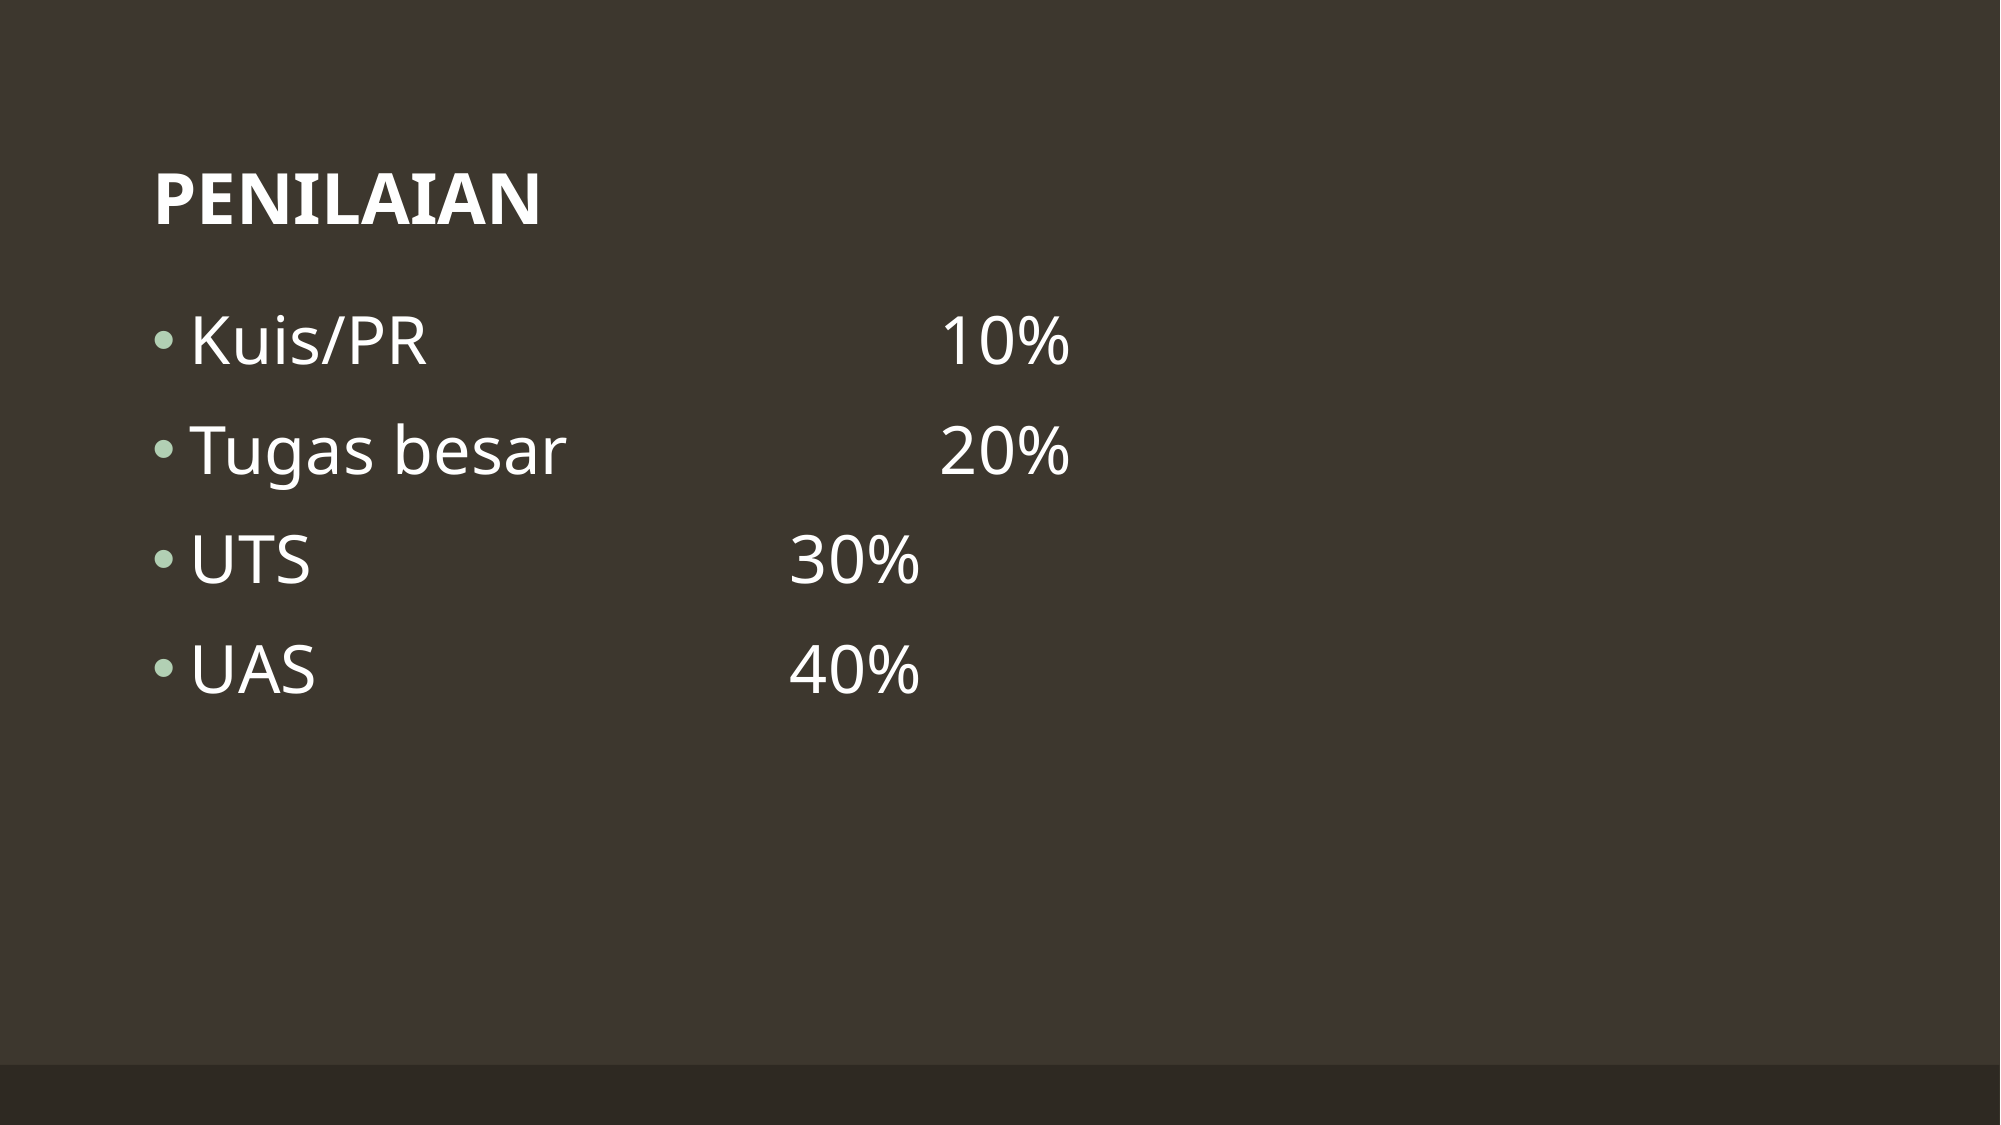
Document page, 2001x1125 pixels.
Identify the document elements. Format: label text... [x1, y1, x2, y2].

list Kuis/PR 10% Tugas besar 20% UTS 30% UAS 40% [137, 299, 1863, 1014]
title PENILAIAN [137, 59, 1863, 248]
